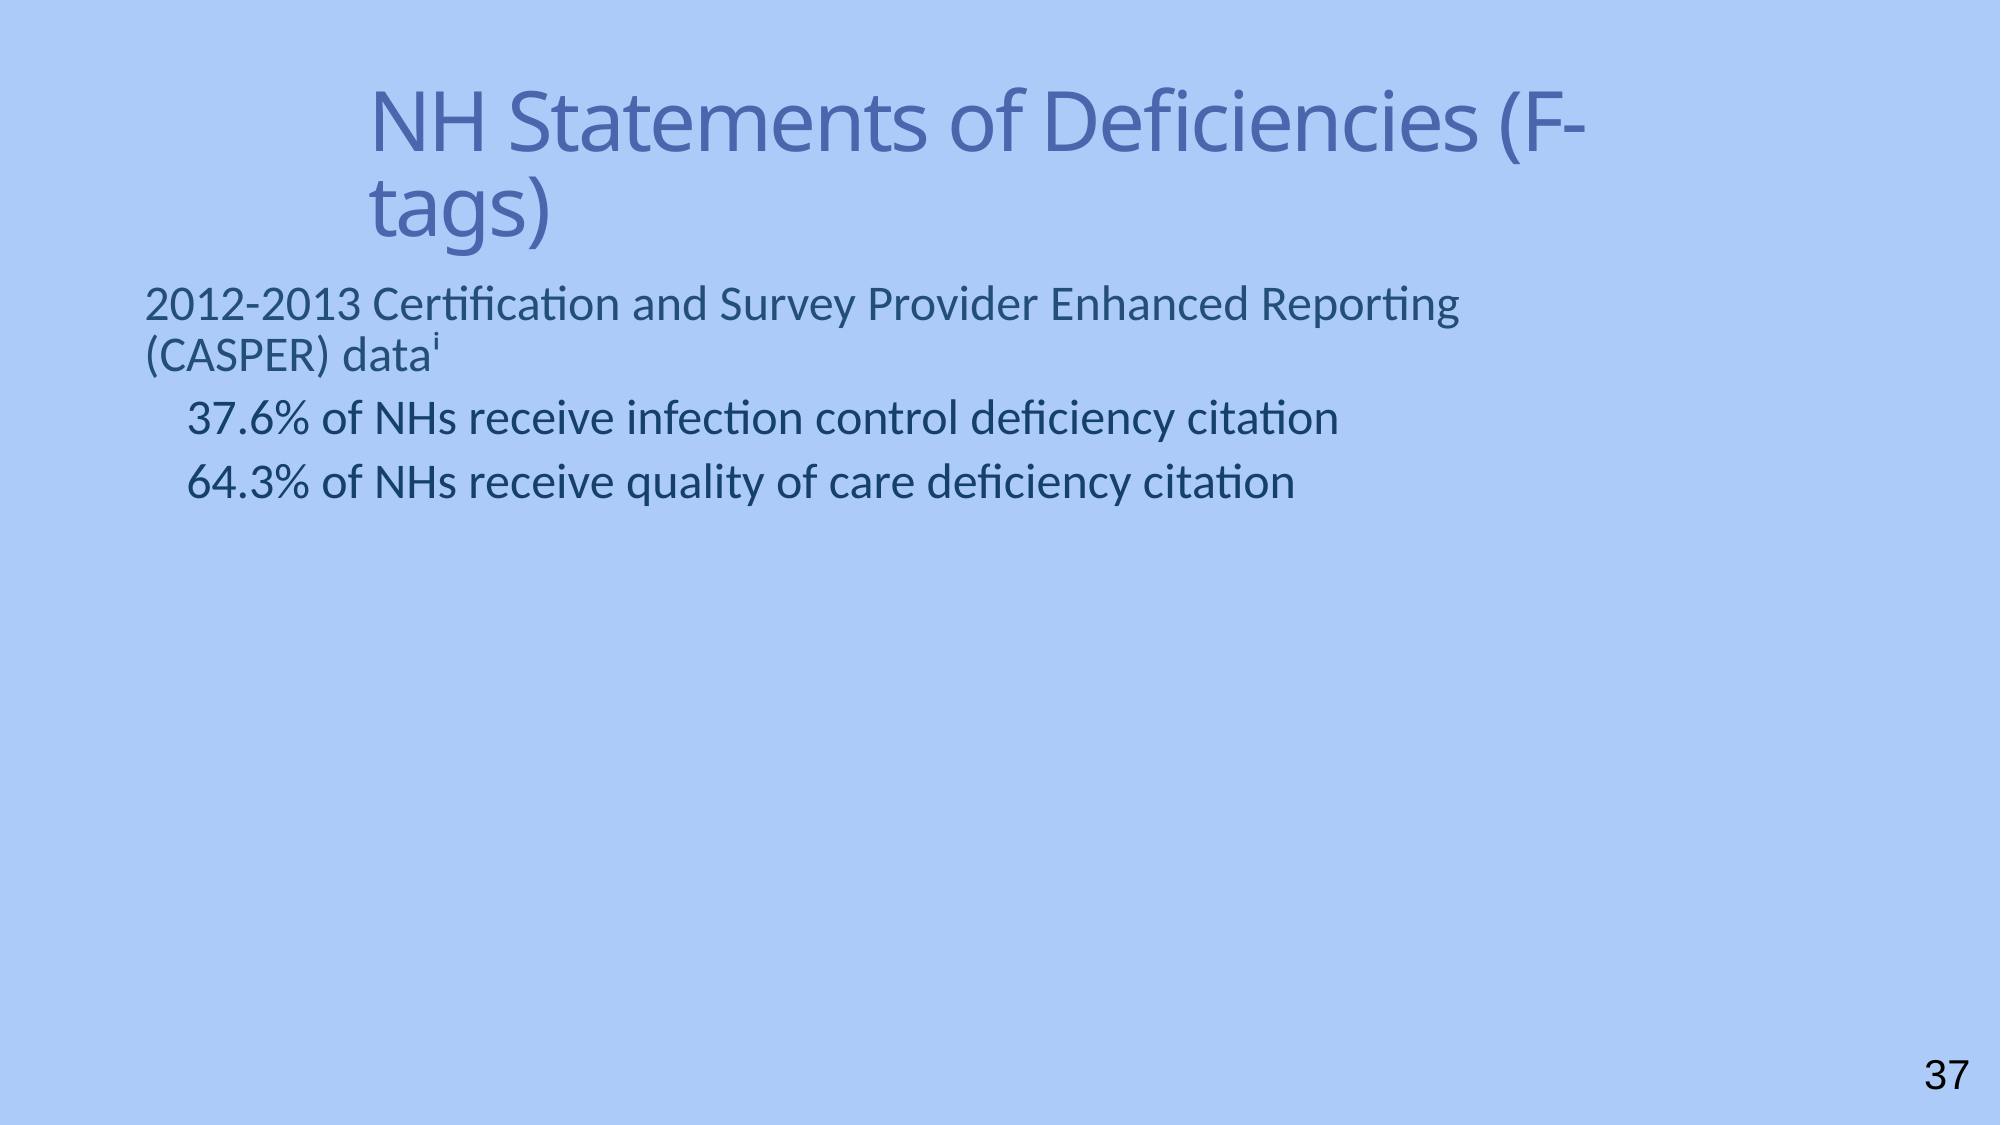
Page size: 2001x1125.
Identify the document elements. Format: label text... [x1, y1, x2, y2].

text_box 37 [1909, 1040, 1986, 1106]
title NH Statements of Deficiencies (F-tags) [353, 59, 1700, 278]
list 2012-2013 Certification and Survey Provider Enhanced Reporting (CASPER) dataⁱ 37.6% of NHs receive infection control deficiency citation 64.3% of NHs receive quality of care deficiency citation [114, 272, 1497, 986]
